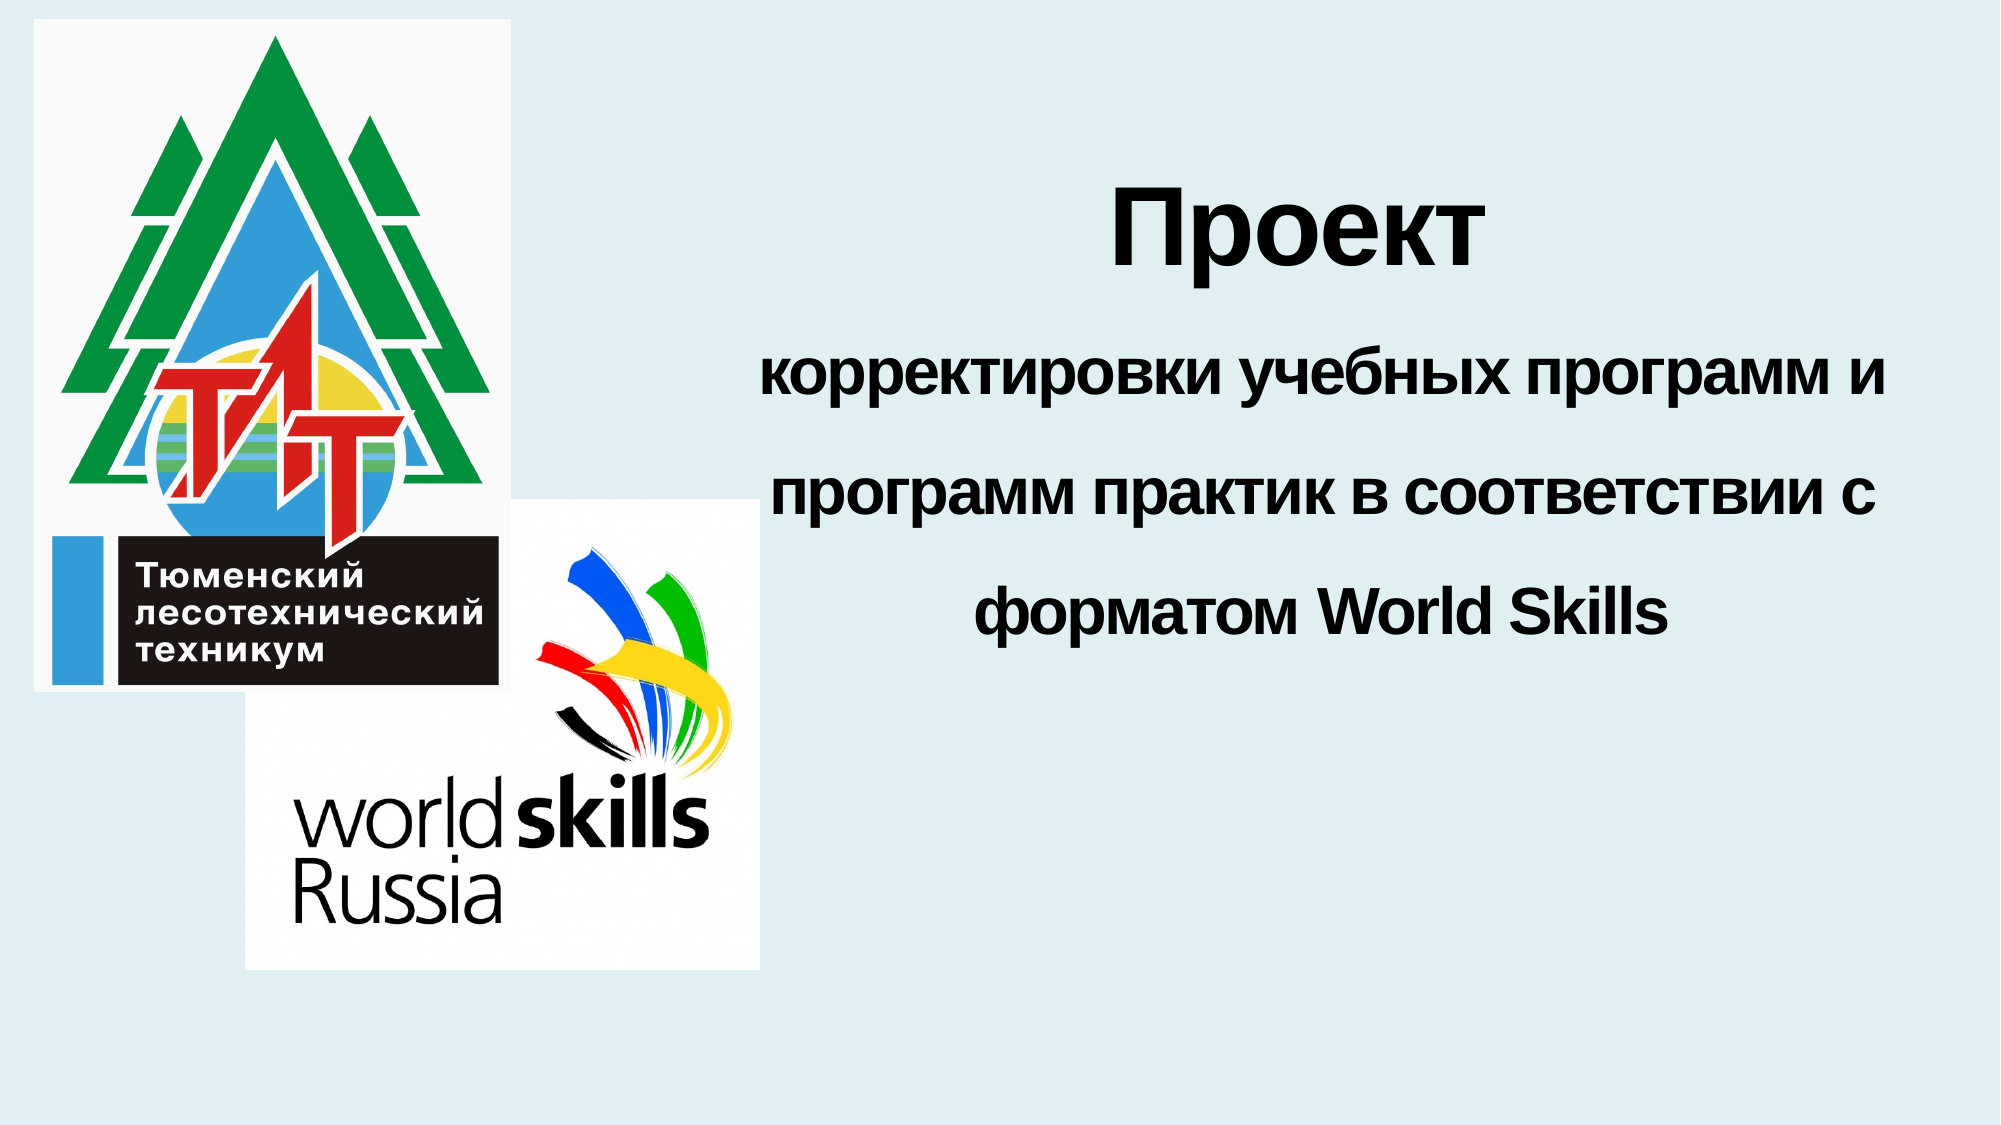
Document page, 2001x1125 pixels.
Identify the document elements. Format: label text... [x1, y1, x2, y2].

title Проект корректировки учебных программ и программ практик в соответствии с форматом World Skills [726, 67, 1918, 656]
picture [33, 19, 760, 970]
